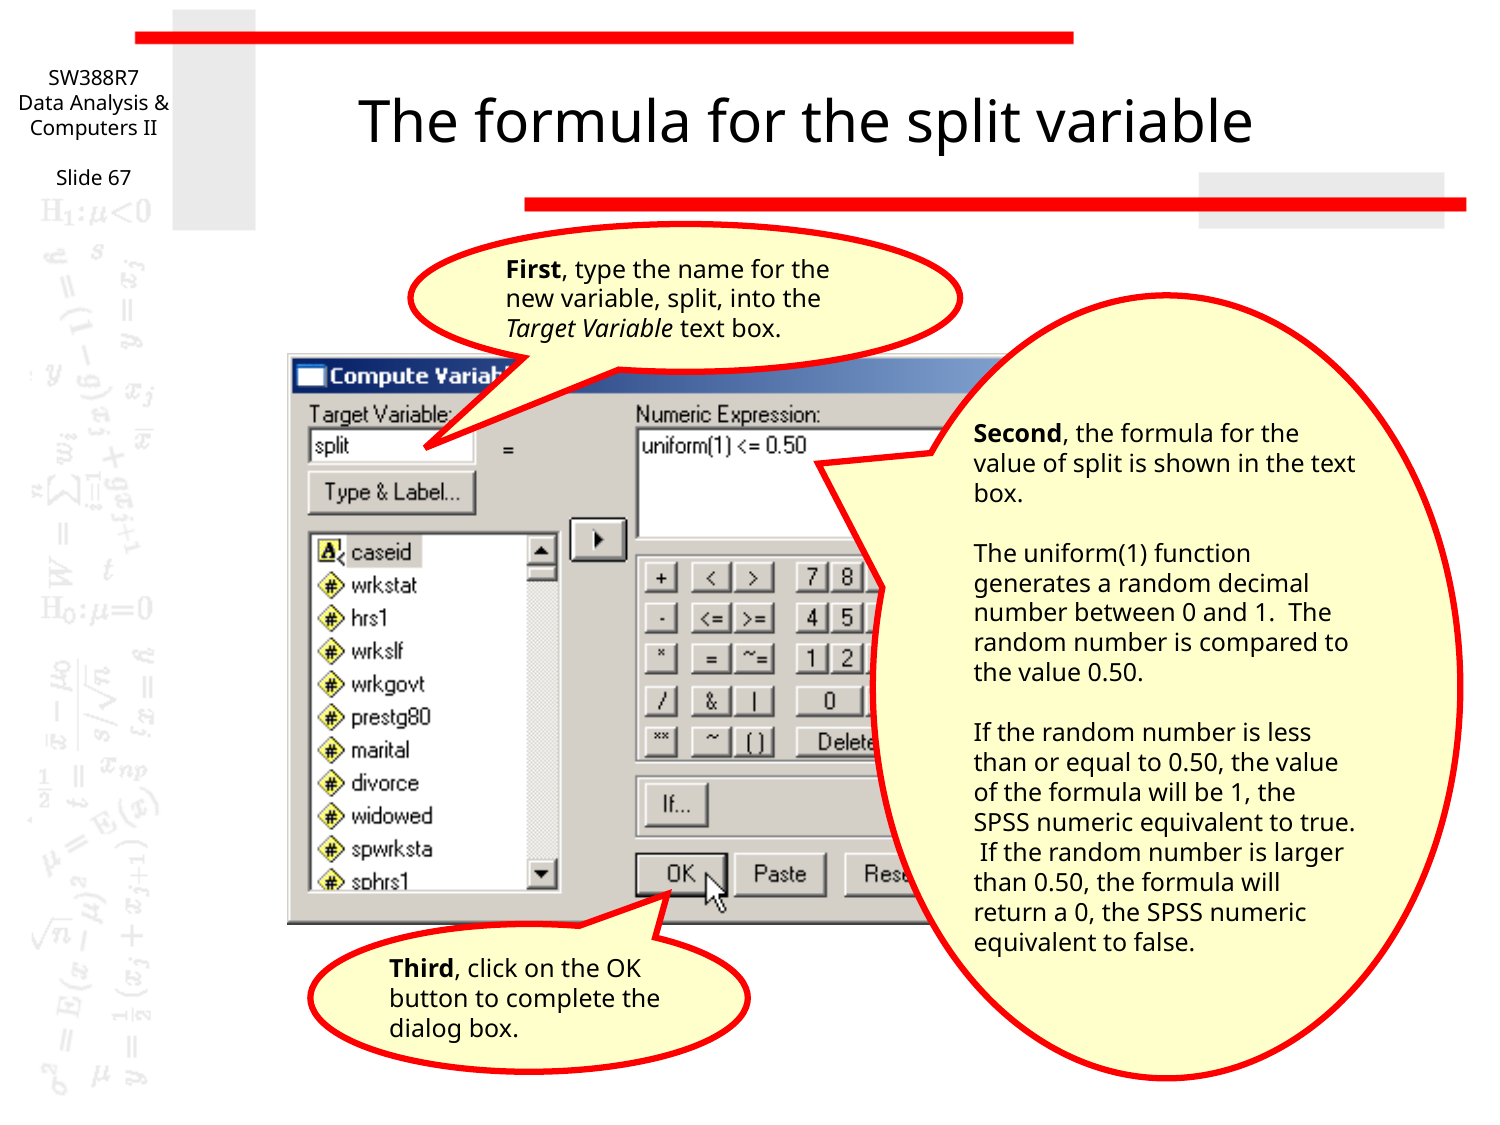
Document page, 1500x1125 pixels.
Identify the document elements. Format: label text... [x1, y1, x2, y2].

text_box First, type the name for the new variable, split, into the Target Variable text box. [410, 223, 961, 352]
slide_number SW388R7 Data Analysis & Computers II Slide 67 [0, 50, 187, 200]
picture [18, 0, 1500, 1108]
title The formula for the split variable [187, 50, 1425, 200]
text_box Third, click on the OK button to complete the dialog box. [310, 934, 748, 1072]
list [287, 353, 1274, 926]
text_box Second, the formula for the value of split is shown in the text box. The uniform(1) function generates a random decimal number between 0 and 1. The random number is compared to the value 0.50. If the random number is less than or equal to 0.50, the value of the formula will be 1, the SPSS numeric equivalent to true. If the random number is larger than 0.50, the formula will return a 0, the SPSS numeric equivalent to false. [938, 295, 1461, 1079]
